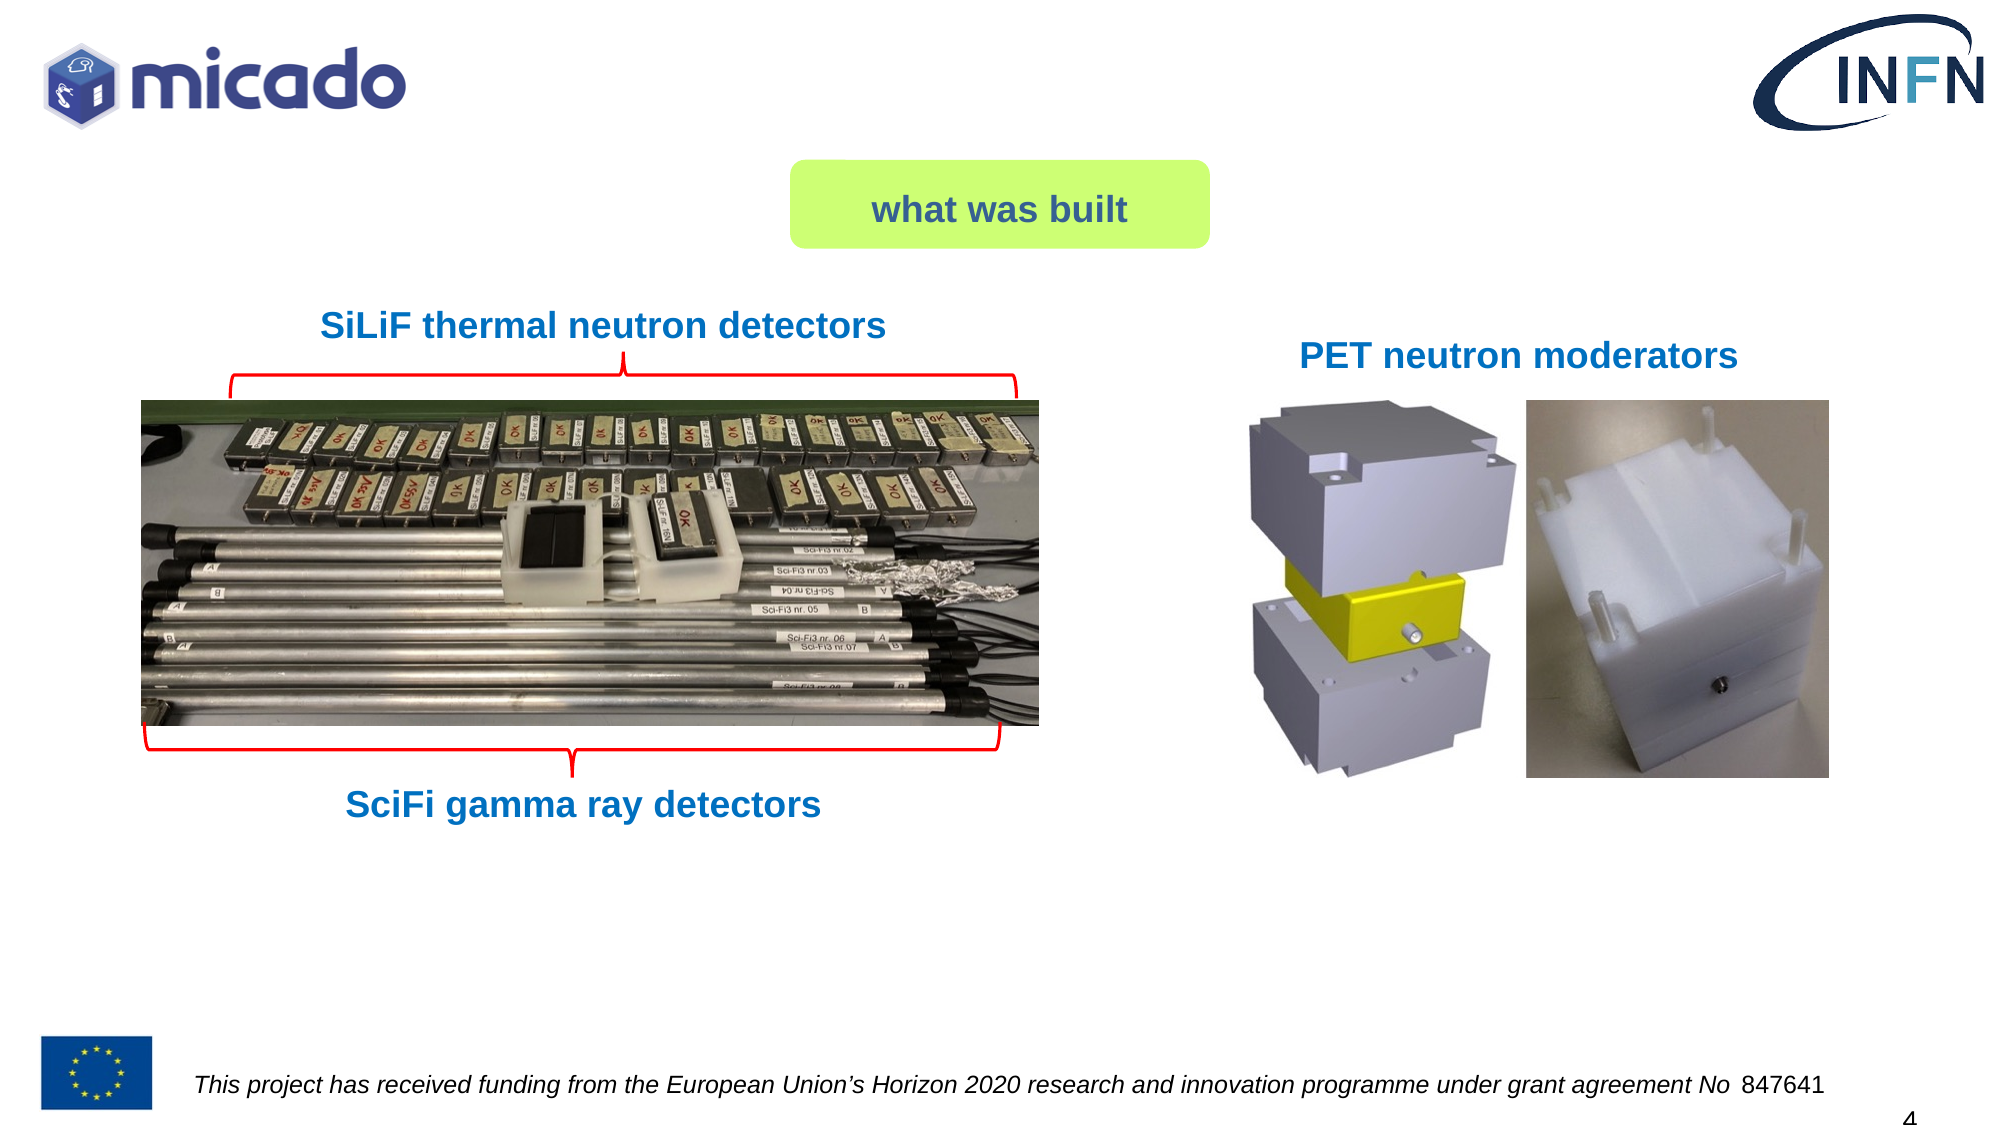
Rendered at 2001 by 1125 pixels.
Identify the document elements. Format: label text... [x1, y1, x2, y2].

text_box what was built [790, 159, 1210, 249]
text_box [229, 351, 1017, 399]
picture [39, 1034, 154, 1112]
text_box SciFi gamma ray detectors [141, 777, 1026, 859]
picture [35, 35, 428, 138]
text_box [1246, 329, 1829, 778]
picture [141, 400, 1039, 726]
text_box [143, 726, 1001, 778]
picture [1753, 14, 1984, 131]
text_box SiLiF thermal neutron detectors [168, 299, 1039, 366]
